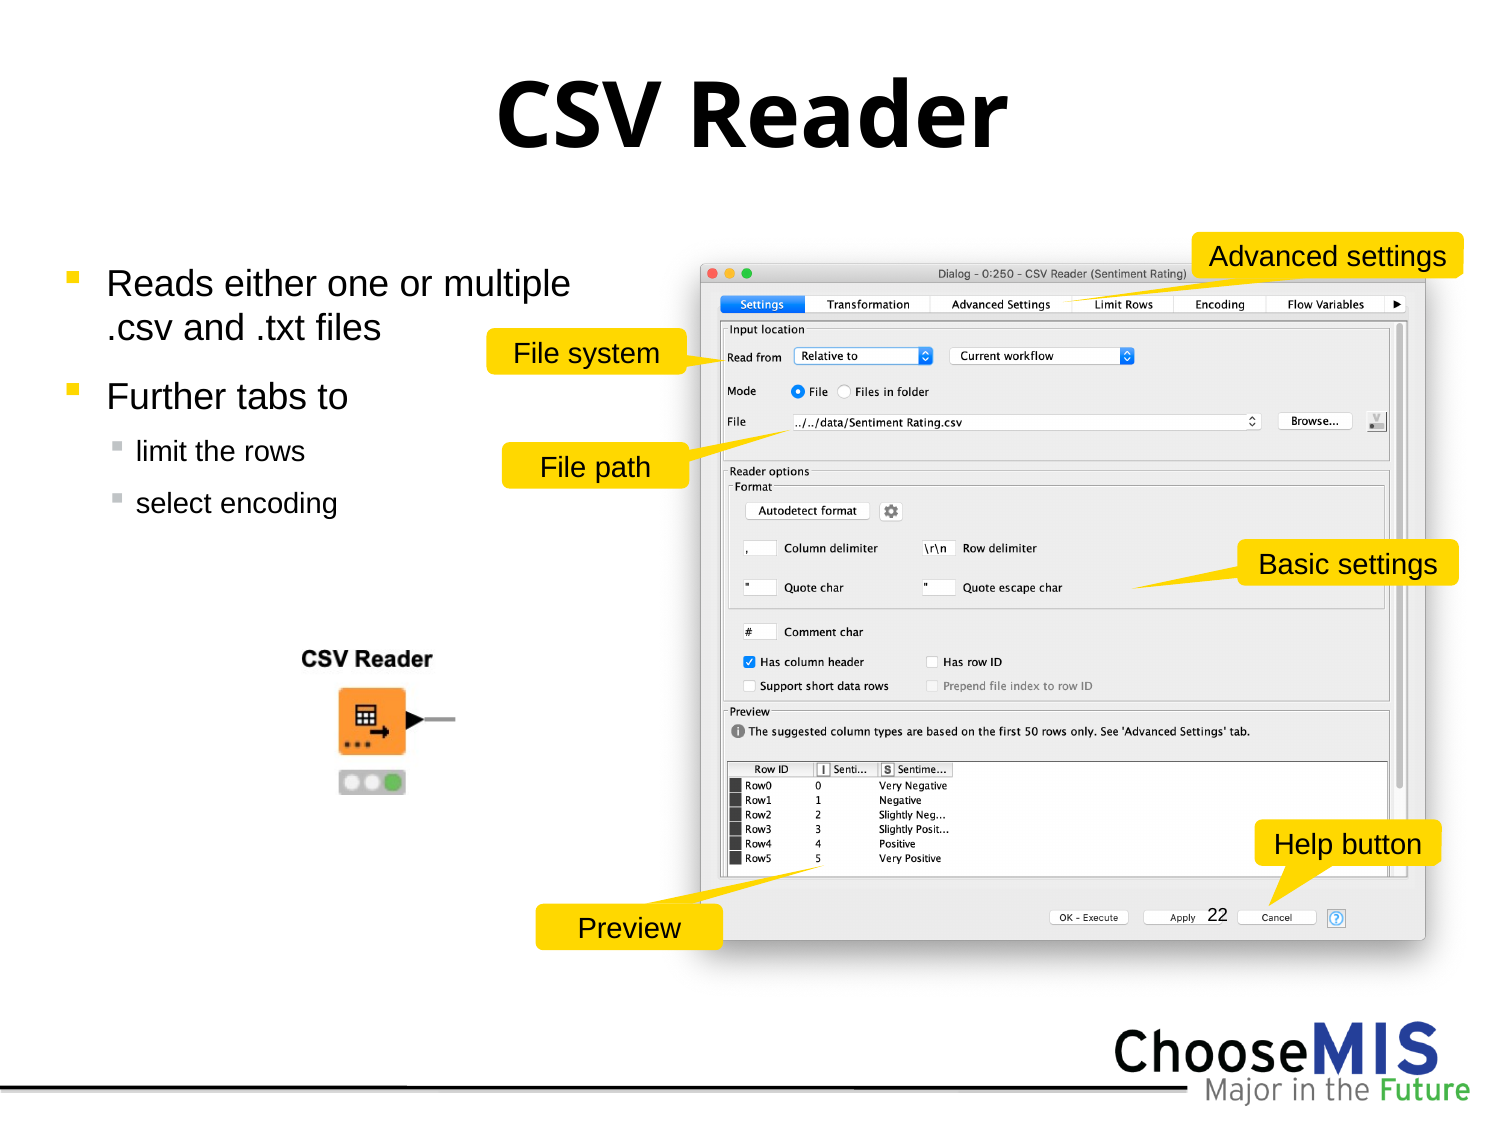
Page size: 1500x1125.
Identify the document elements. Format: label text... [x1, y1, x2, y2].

picture [1112, 1032, 1190, 1107]
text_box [0, 192, 1473, 1032]
slide_number 22 [1190, 1040, 1235, 1125]
title CSV Reader [55, 14, 1448, 191]
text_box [300, 327, 726, 795]
picture [1235, 1032, 1472, 1107]
